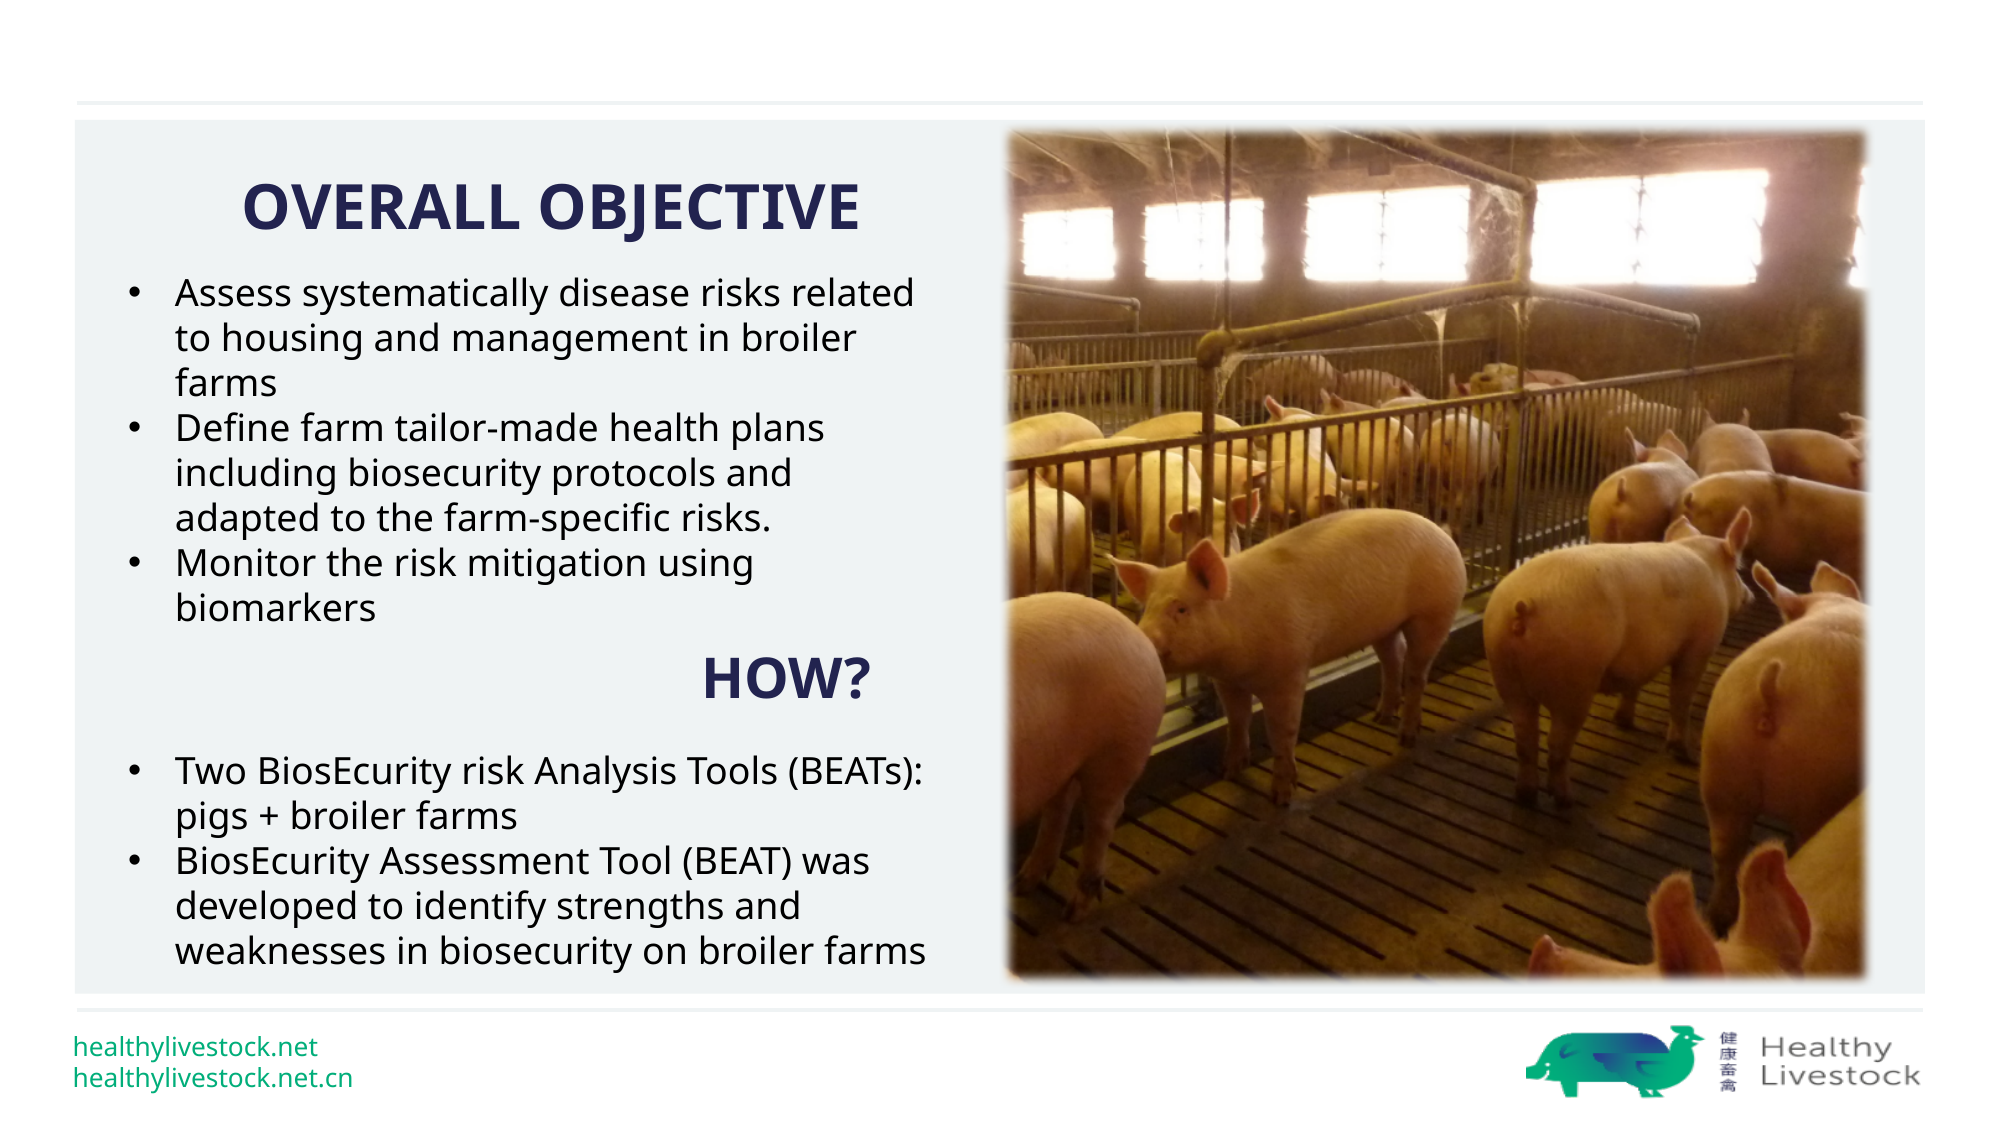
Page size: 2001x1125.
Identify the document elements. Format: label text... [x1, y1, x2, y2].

title OVERALL OBJECTIVE [182, 142, 921, 261]
text_box HOW? [432, 620, 999, 774]
picture [1526, 1019, 1921, 1104]
picture [999, 122, 1875, 997]
text_box Two BiosEcurity risk Analysis Tools (BEATs): pigs + broiler farms BiosEcurity Assessment Tool (BEAT) was developed to identify strengths and weaknesses in biosecurity on broiler farms [113, 739, 949, 979]
text_box Assess systematically disease risks related to housing and management in broiler farms Define farm tailor-made health plans including biosecurity protocols and adapted to the farm-specific risks. Monitor the risk mitigation using biomarkers [113, 261, 935, 637]
